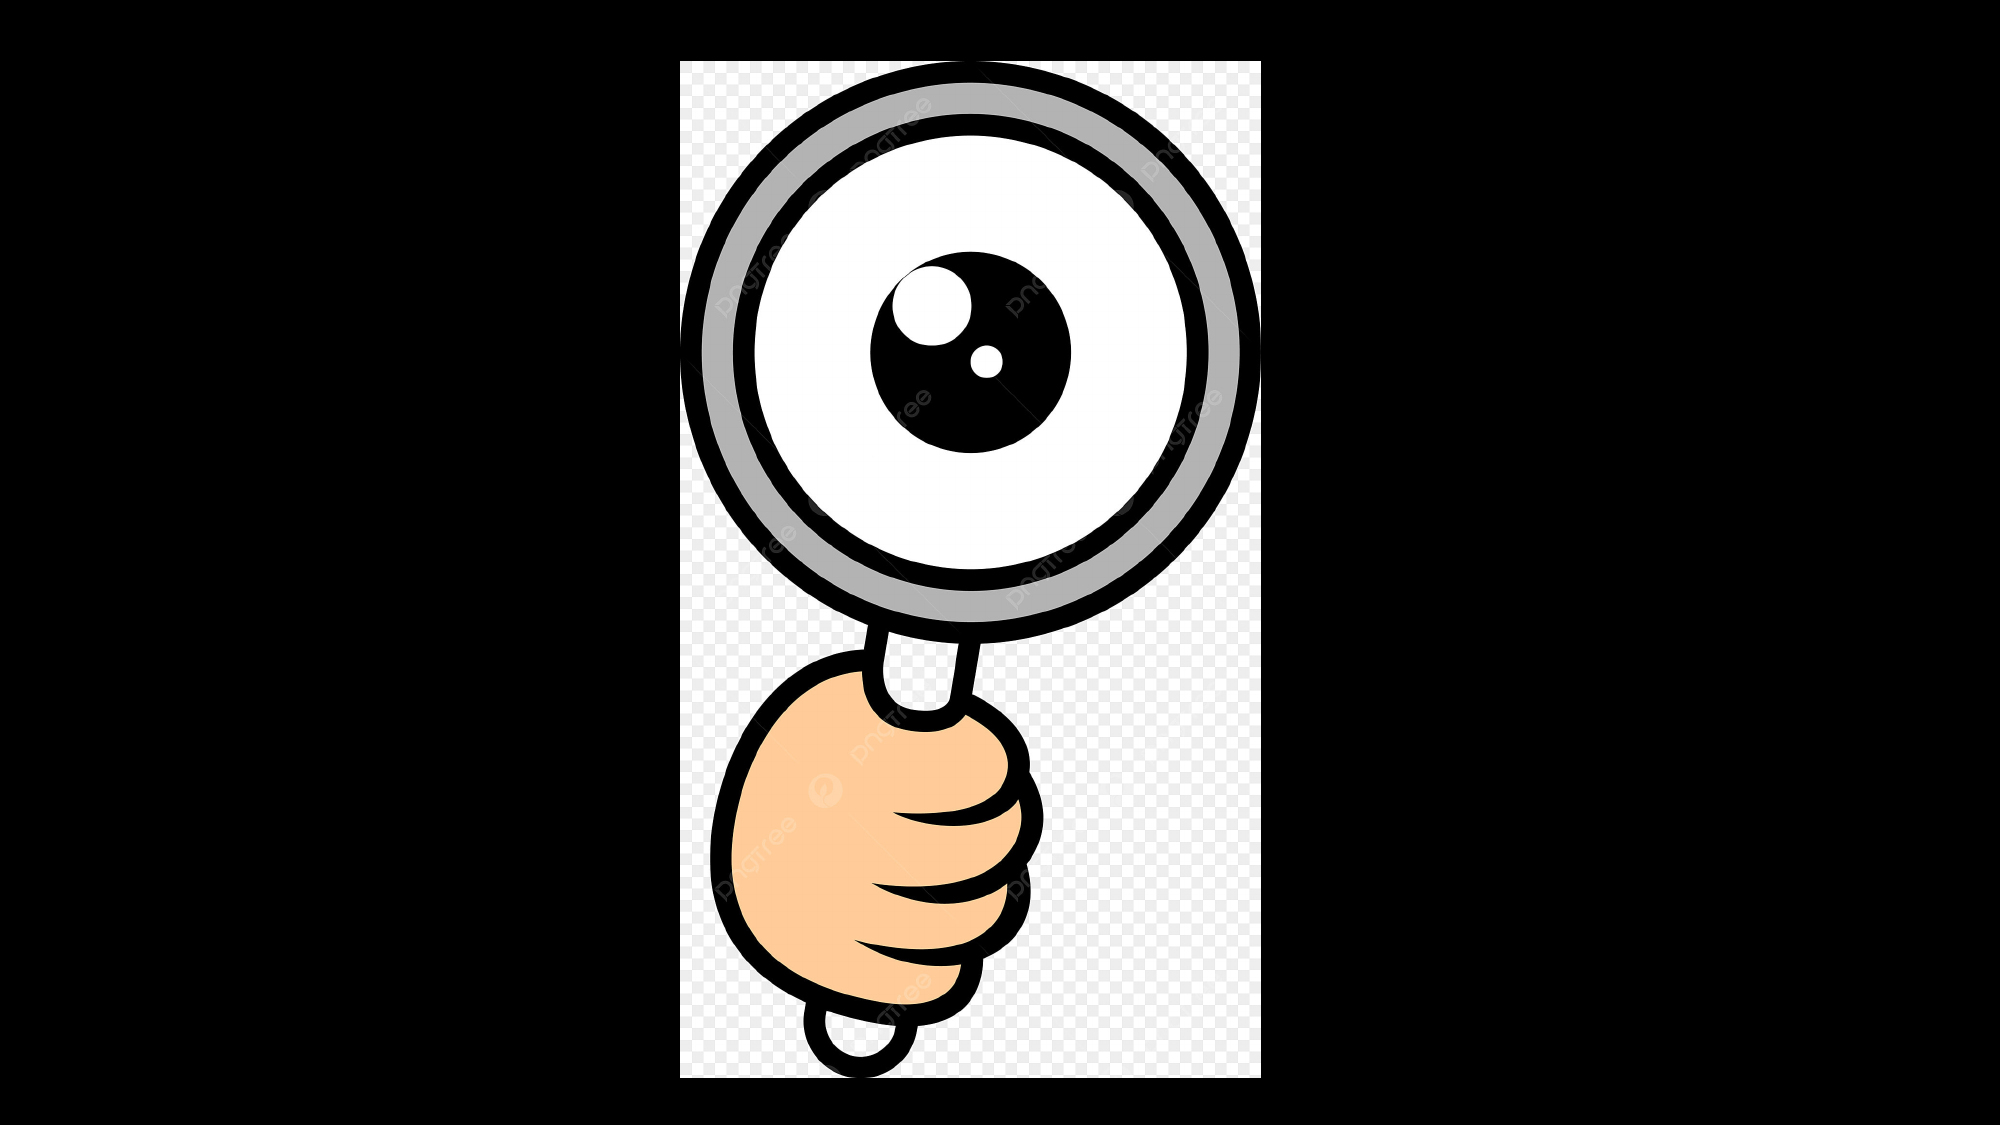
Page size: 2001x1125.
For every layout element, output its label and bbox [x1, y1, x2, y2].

picture [679, 61, 1261, 1078]
